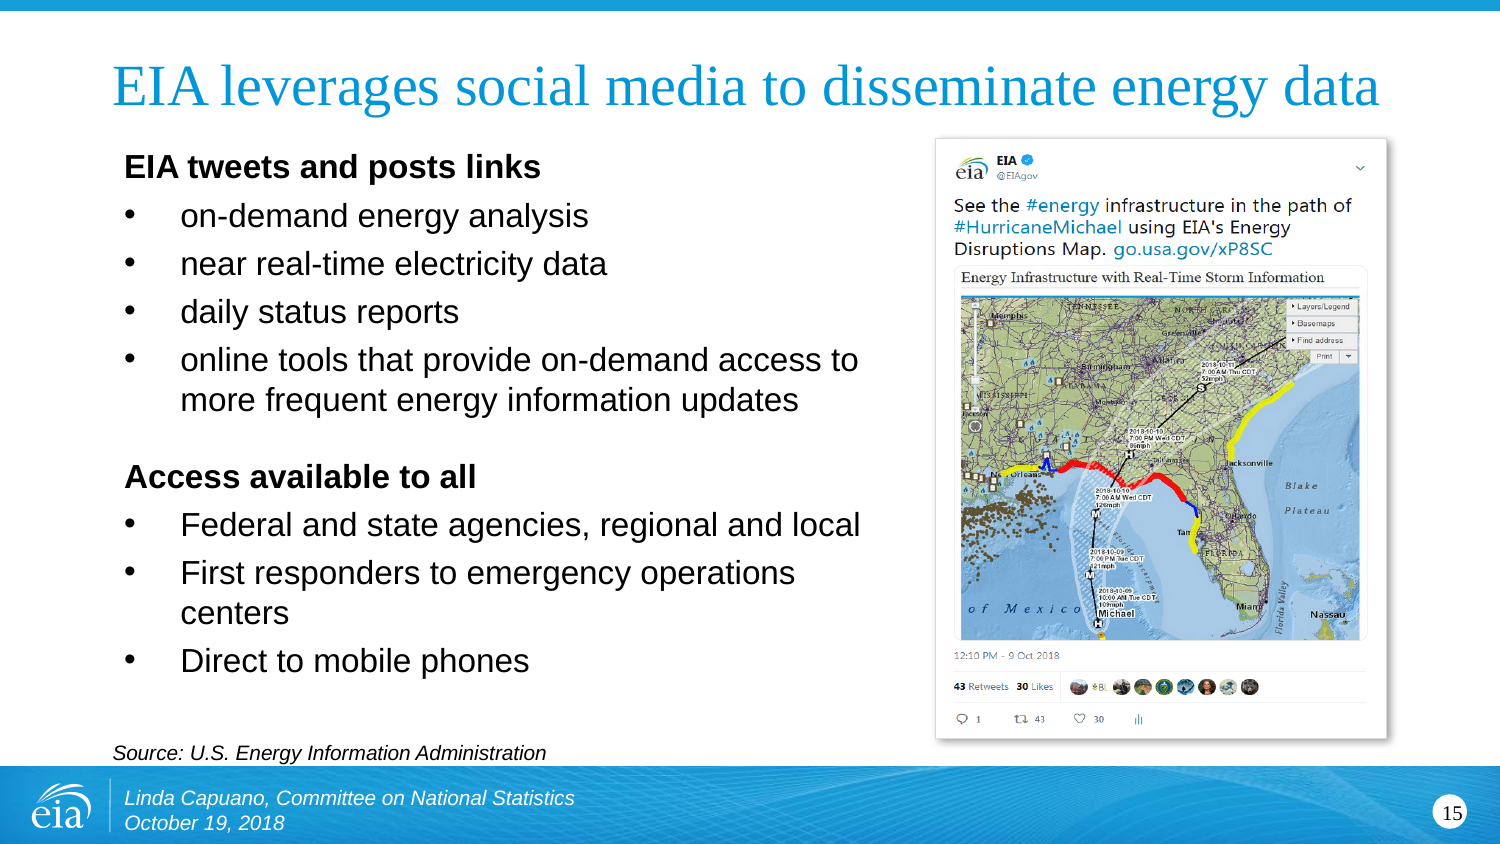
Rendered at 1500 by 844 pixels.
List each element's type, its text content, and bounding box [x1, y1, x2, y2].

text_box EIA tweets and posts links on-demand energy analysis near real-time electricity data daily status reports online tools that provide on-demand access to more frequent energy information updates Access available to all Federal and state agencies, regional and local First responders to emergency operations centers Direct to mobile phones [109, 138, 898, 732]
footer Linda Capuano, Committee on National Statistics October 19, 2018 [109, 786, 633, 835]
picture [0, 766, 1500, 844]
slide_number 15 [1421, 789, 1485, 835]
title EIA leverages social media to disseminate energy data [112, 11, 1425, 117]
picture [935, 137, 1387, 739]
list Source: U.S. Energy Information Administration [112, 731, 1425, 766]
